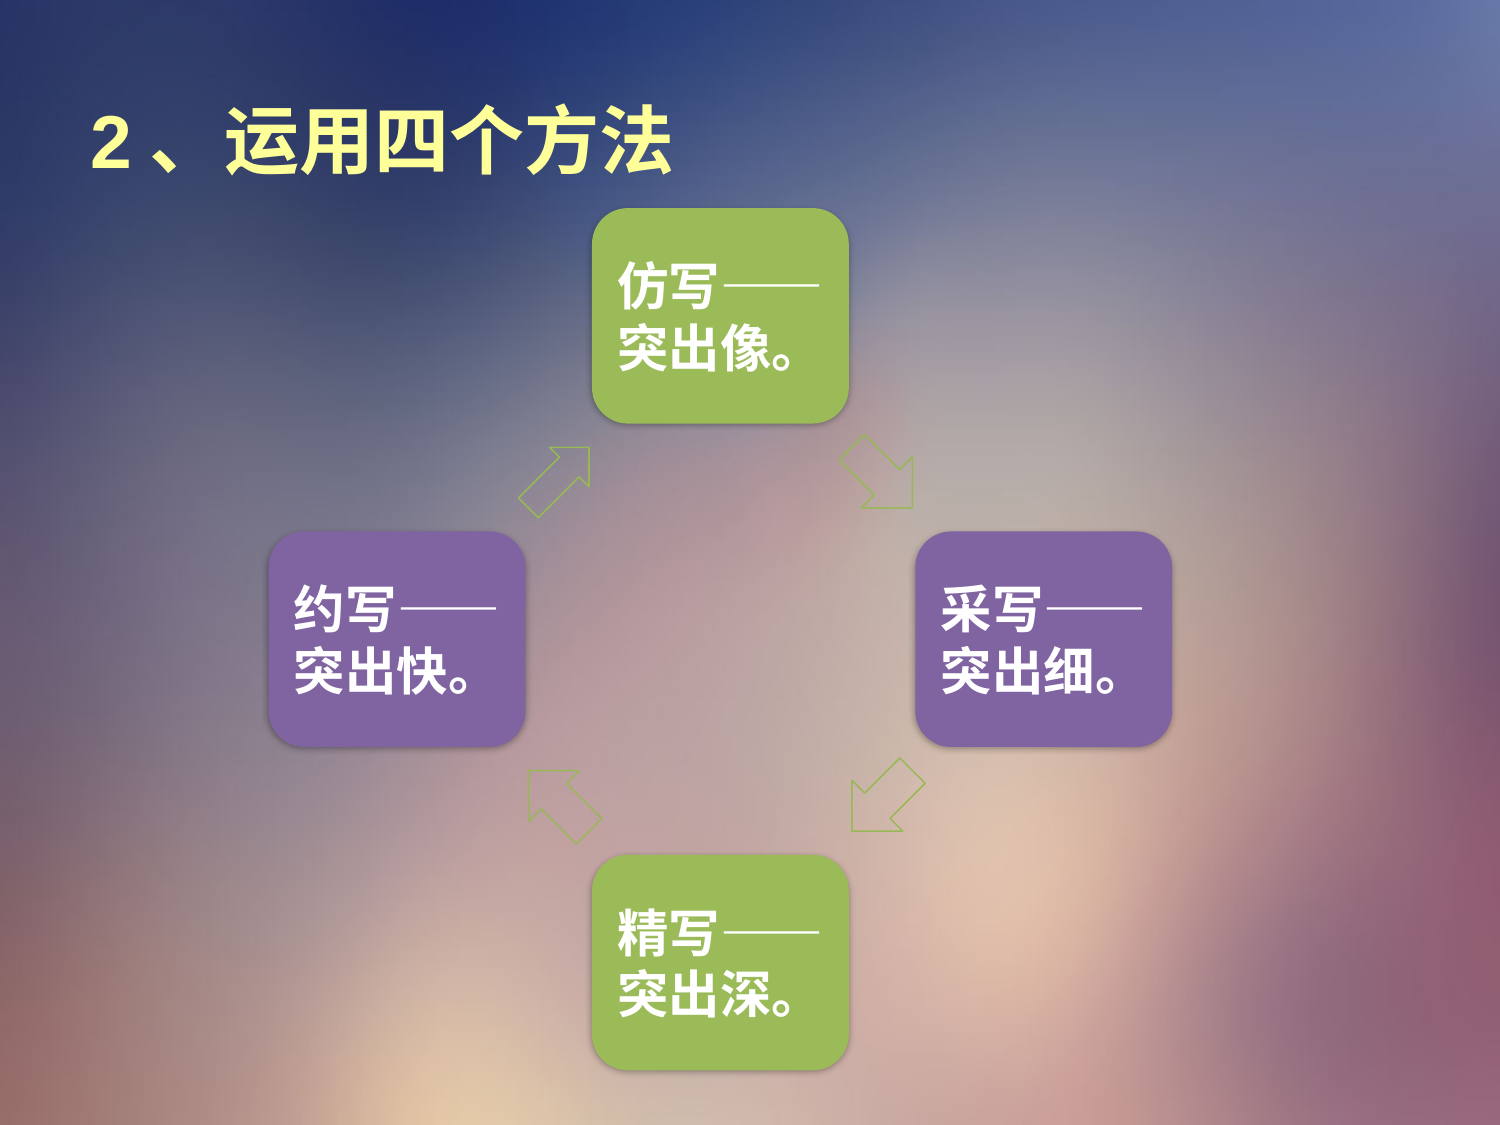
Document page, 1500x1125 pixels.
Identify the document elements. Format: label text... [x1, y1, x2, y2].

picture [0, 0, 1500, 1125]
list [206, 207, 1235, 1071]
title 2、运用四个方法 [74, 44, 1426, 233]
